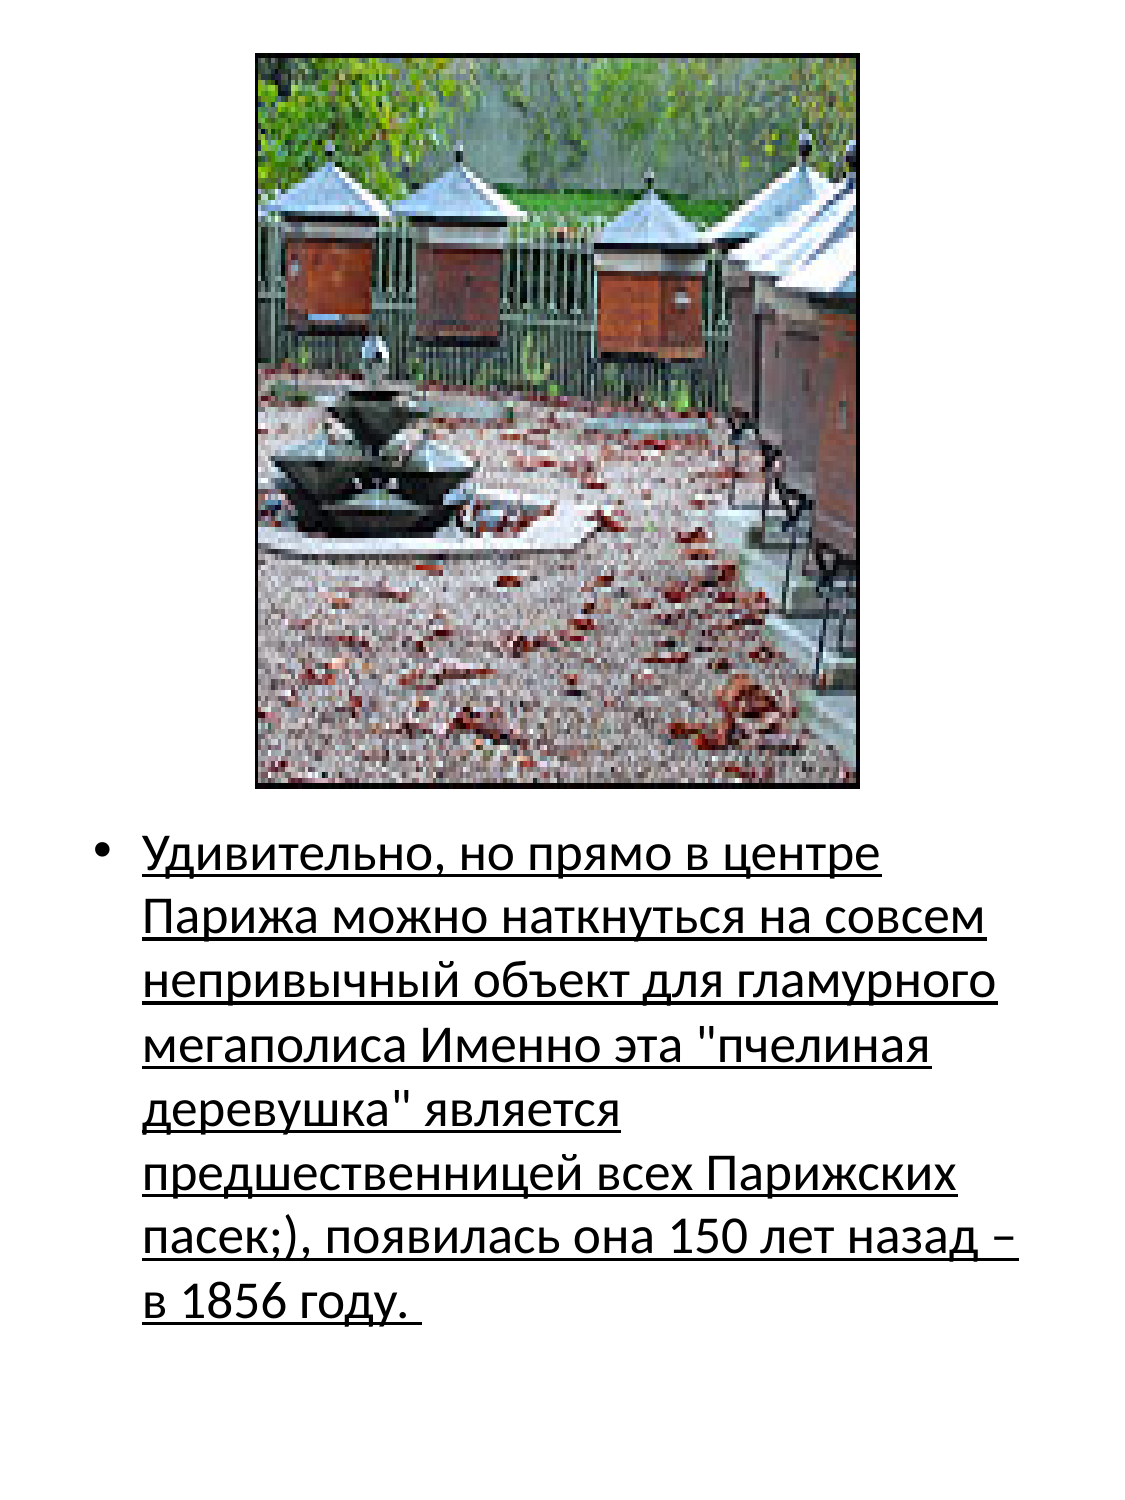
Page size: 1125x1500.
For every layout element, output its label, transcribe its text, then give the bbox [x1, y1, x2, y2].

picture [255, 52, 860, 789]
list Удивительно, но прямо в центре Парижа можно наткнуться на совсем непривычный объект для гламурного мегаполиса Именно эта "пчелиная деревушка" является предшественницей всех Парижских пасек;), появилась она 150 лет назад – в 1856 году. [78, 809, 1069, 1340]
